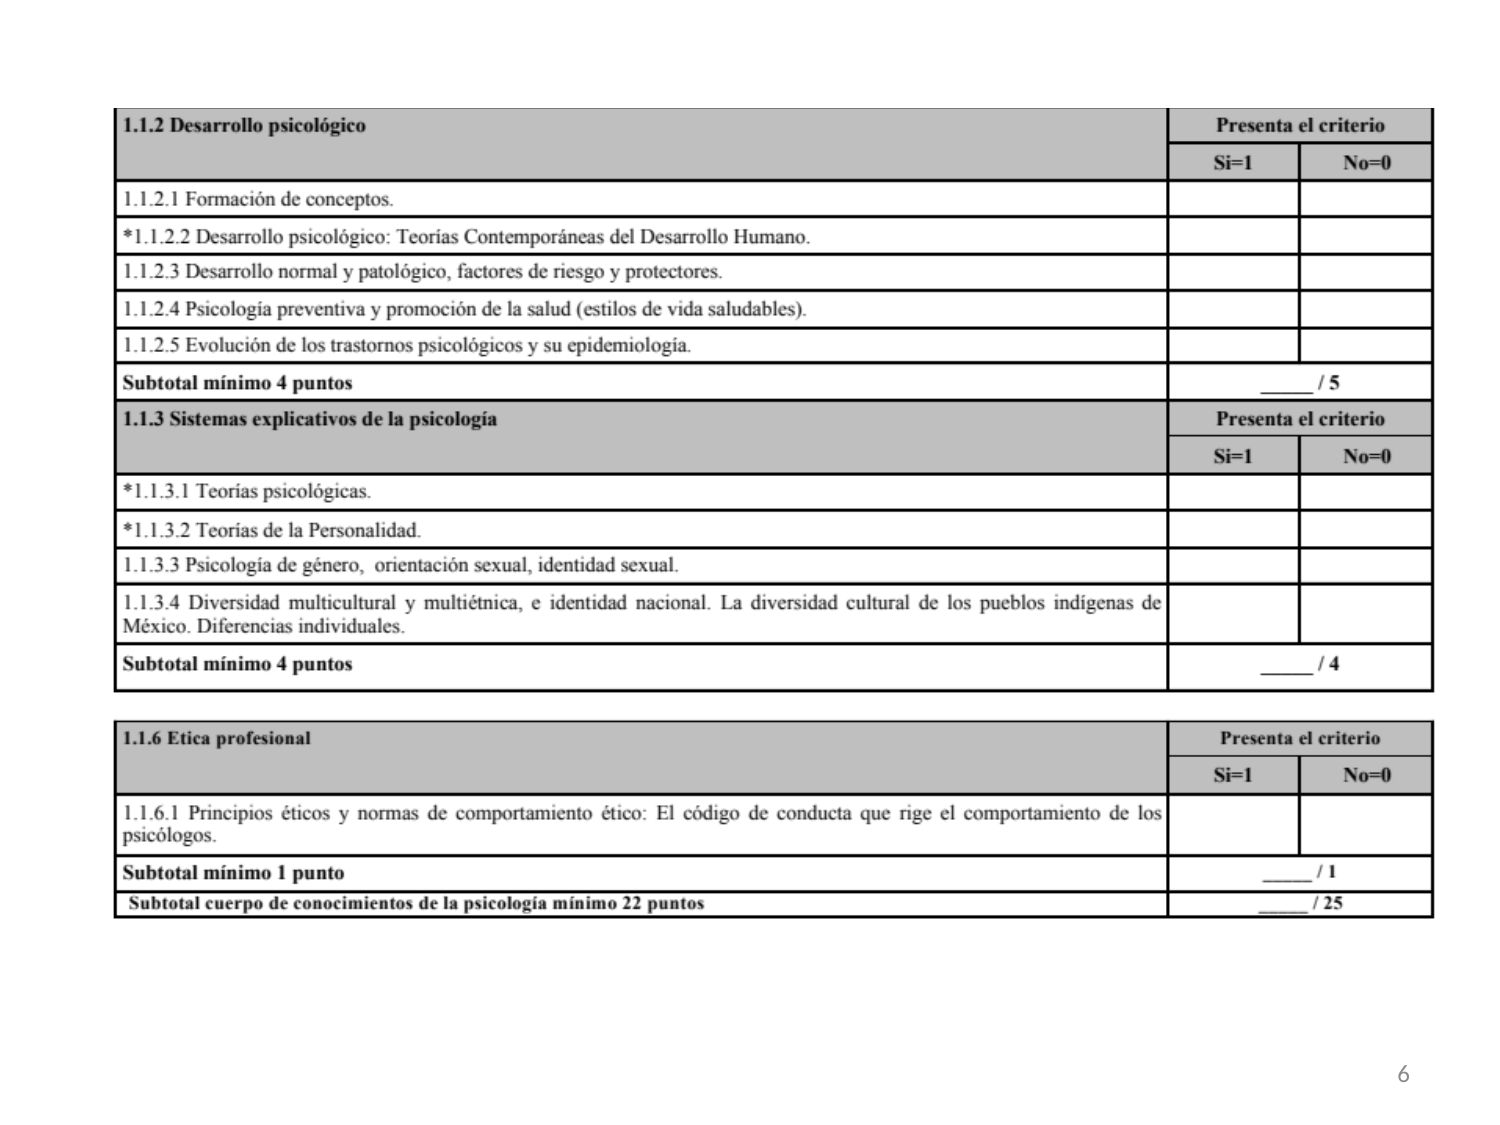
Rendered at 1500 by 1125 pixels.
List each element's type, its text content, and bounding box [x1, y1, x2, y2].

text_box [30, 107, 1469, 944]
slide_number 6 [1074, 1042, 1425, 1103]
